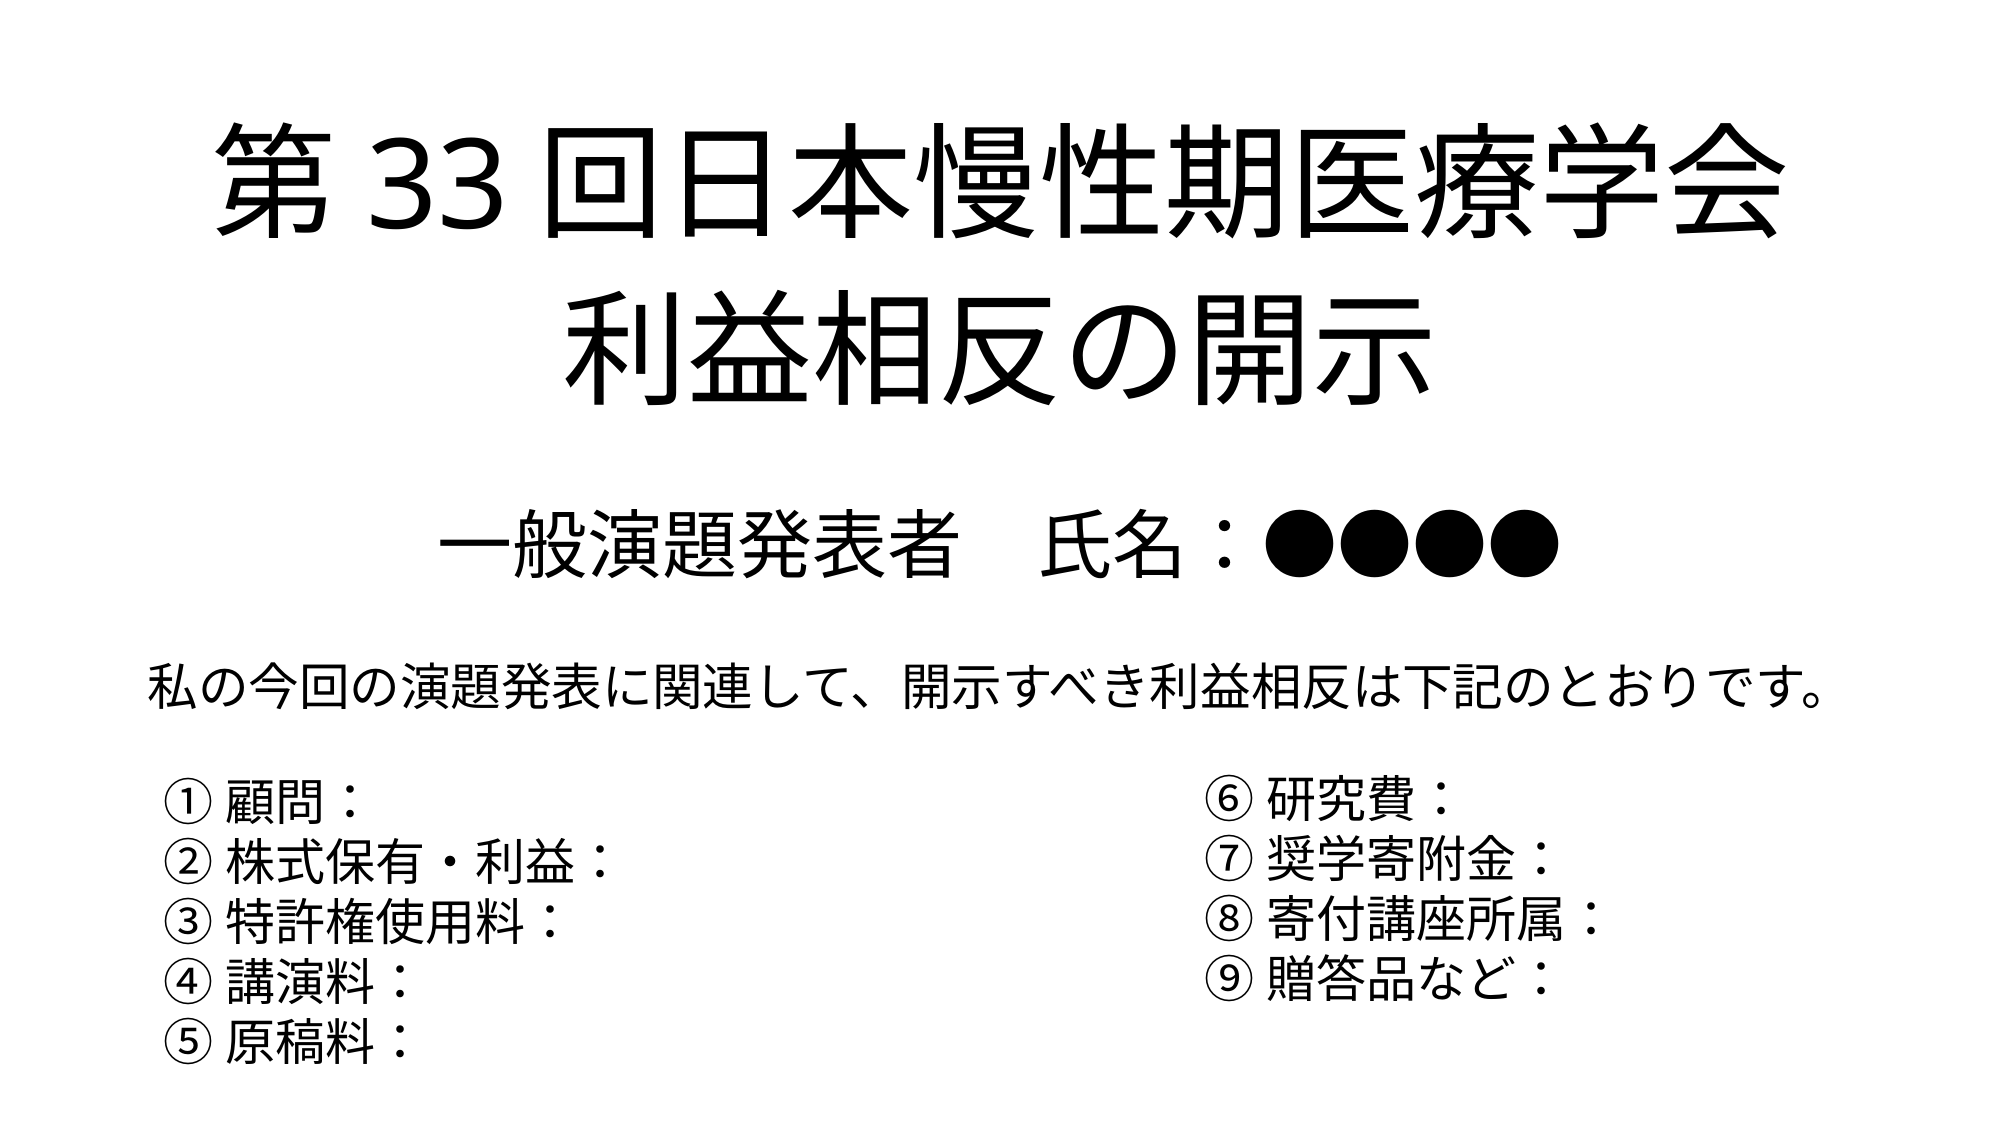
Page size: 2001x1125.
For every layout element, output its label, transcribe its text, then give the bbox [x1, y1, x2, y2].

subtitle 私の今回の演題発表に関連して、開示すべき利益相反は下記のとおりです。 [107, 653, 1893, 765]
text_box ⑥研究費： ⑦奨学寄附金： ⑧寄付講座所属： ⑨贈答品など： [1189, 759, 1893, 1015]
title 第33回日本慢性期医療学会 利益相反の開示 一般演題発表者 氏名：●●●● [188, 0, 1812, 595]
text_box ➀顧問： ②株式保有・利益： ③特許権使用料： ④講演料： ⑤原稿料： [148, 763, 852, 1079]
